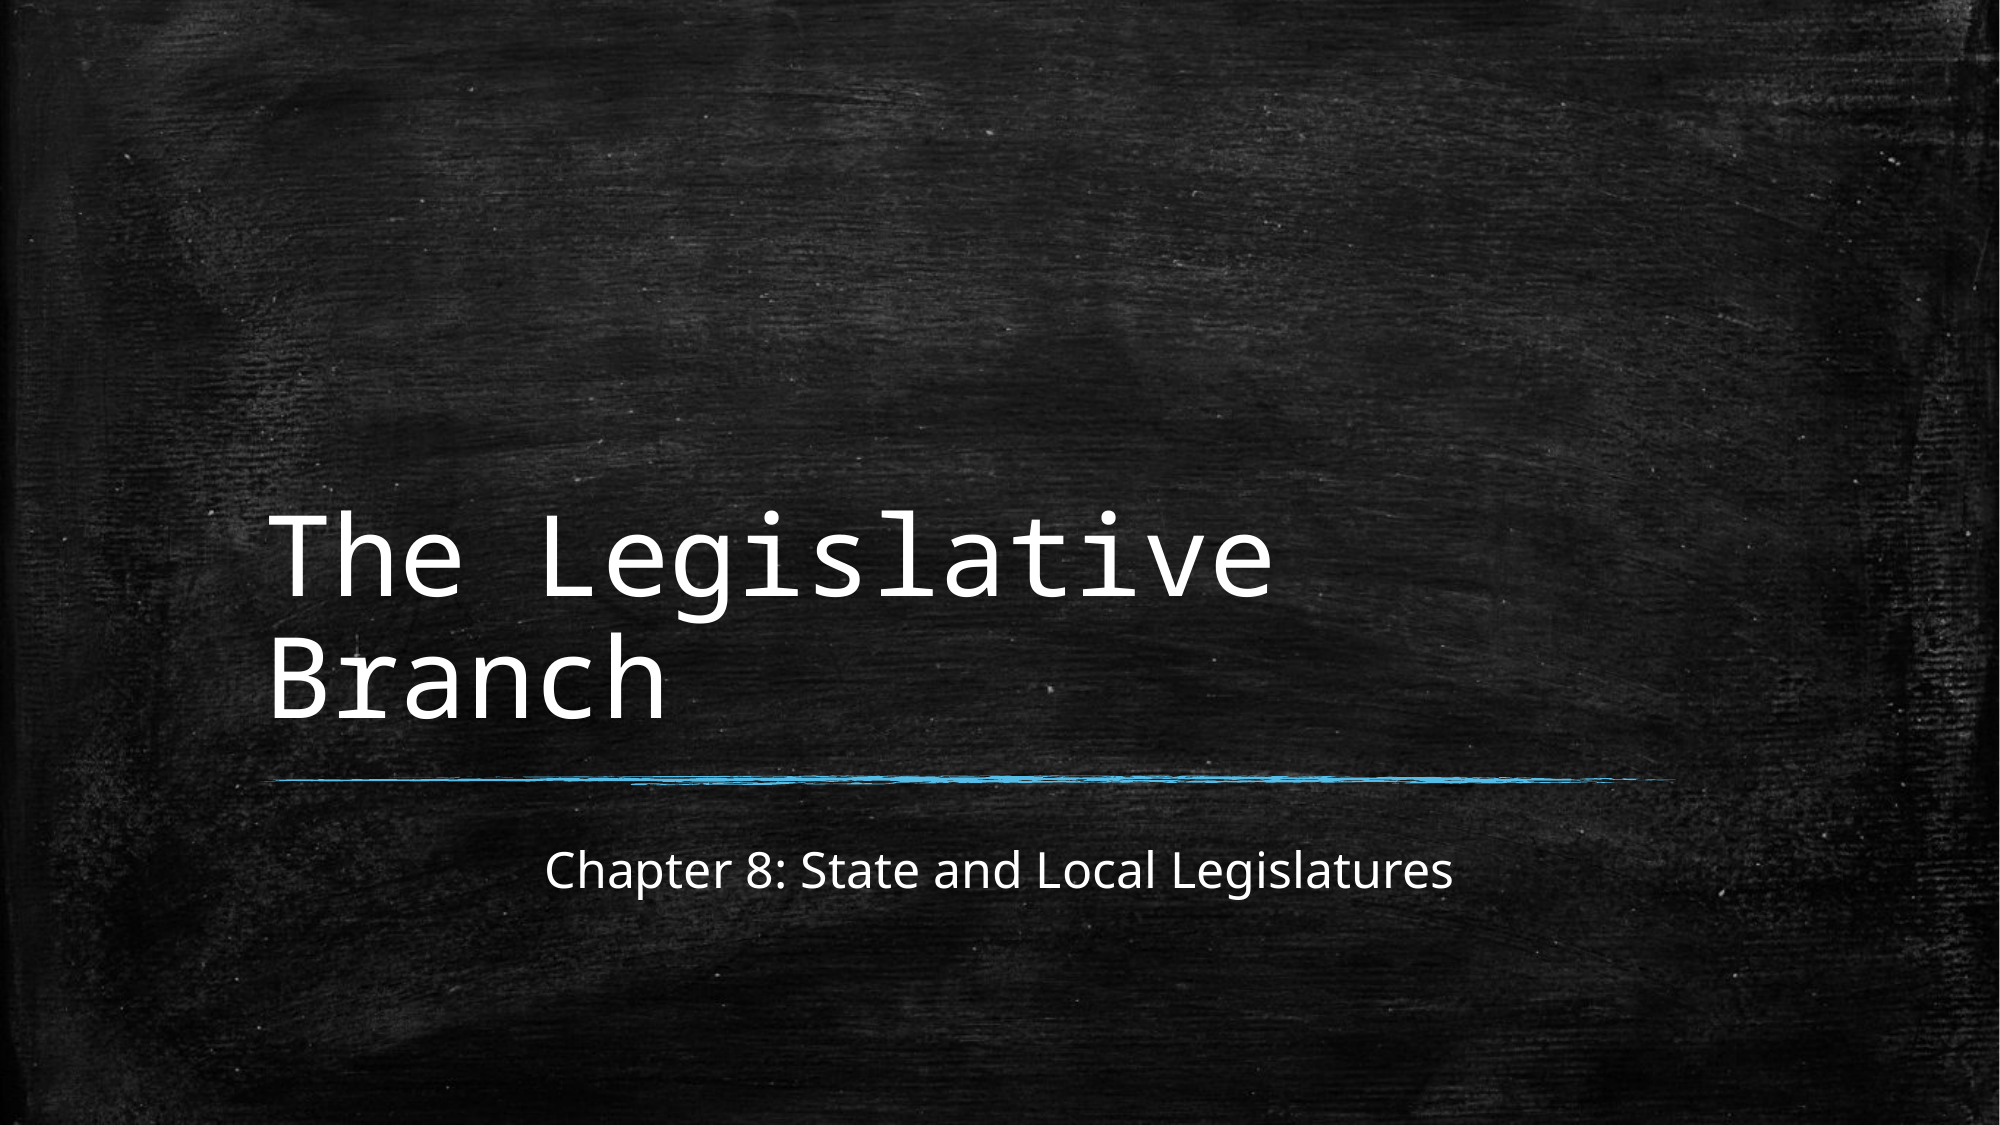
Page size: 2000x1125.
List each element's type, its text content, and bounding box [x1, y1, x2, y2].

title The Legislative Branch [249, 312, 1750, 750]
subtitle Chapter 8: State and Local Legislatures [249, 837, 1750, 1013]
